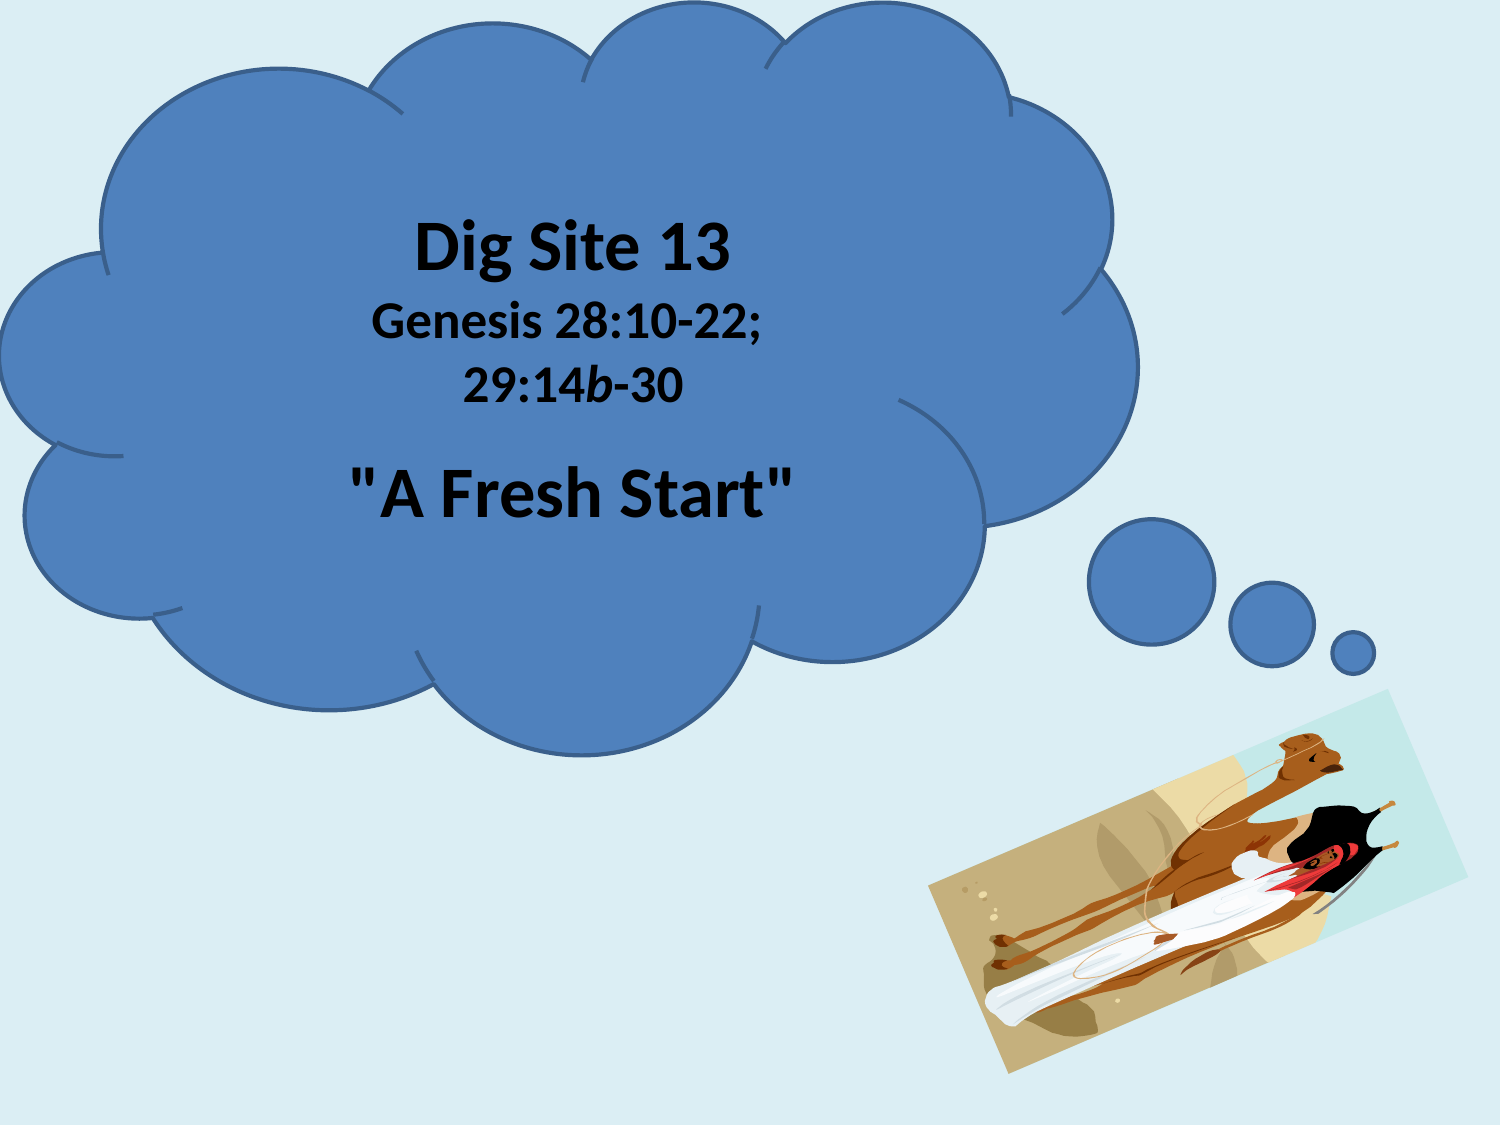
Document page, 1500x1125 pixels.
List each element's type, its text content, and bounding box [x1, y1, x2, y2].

picture [1094, 629, 1302, 1125]
text_box [1330, 630, 1377, 677]
text_box [104, 0, 1111, 189]
text_box [1228, 580, 1317, 654]
text_box [25, 540, 986, 758]
title Dig Site 13 Genesis 28:10-22; 29:14b-30 "A Fresh Start" [0, 189, 1199, 540]
text_box [1086, 537, 1217, 627]
